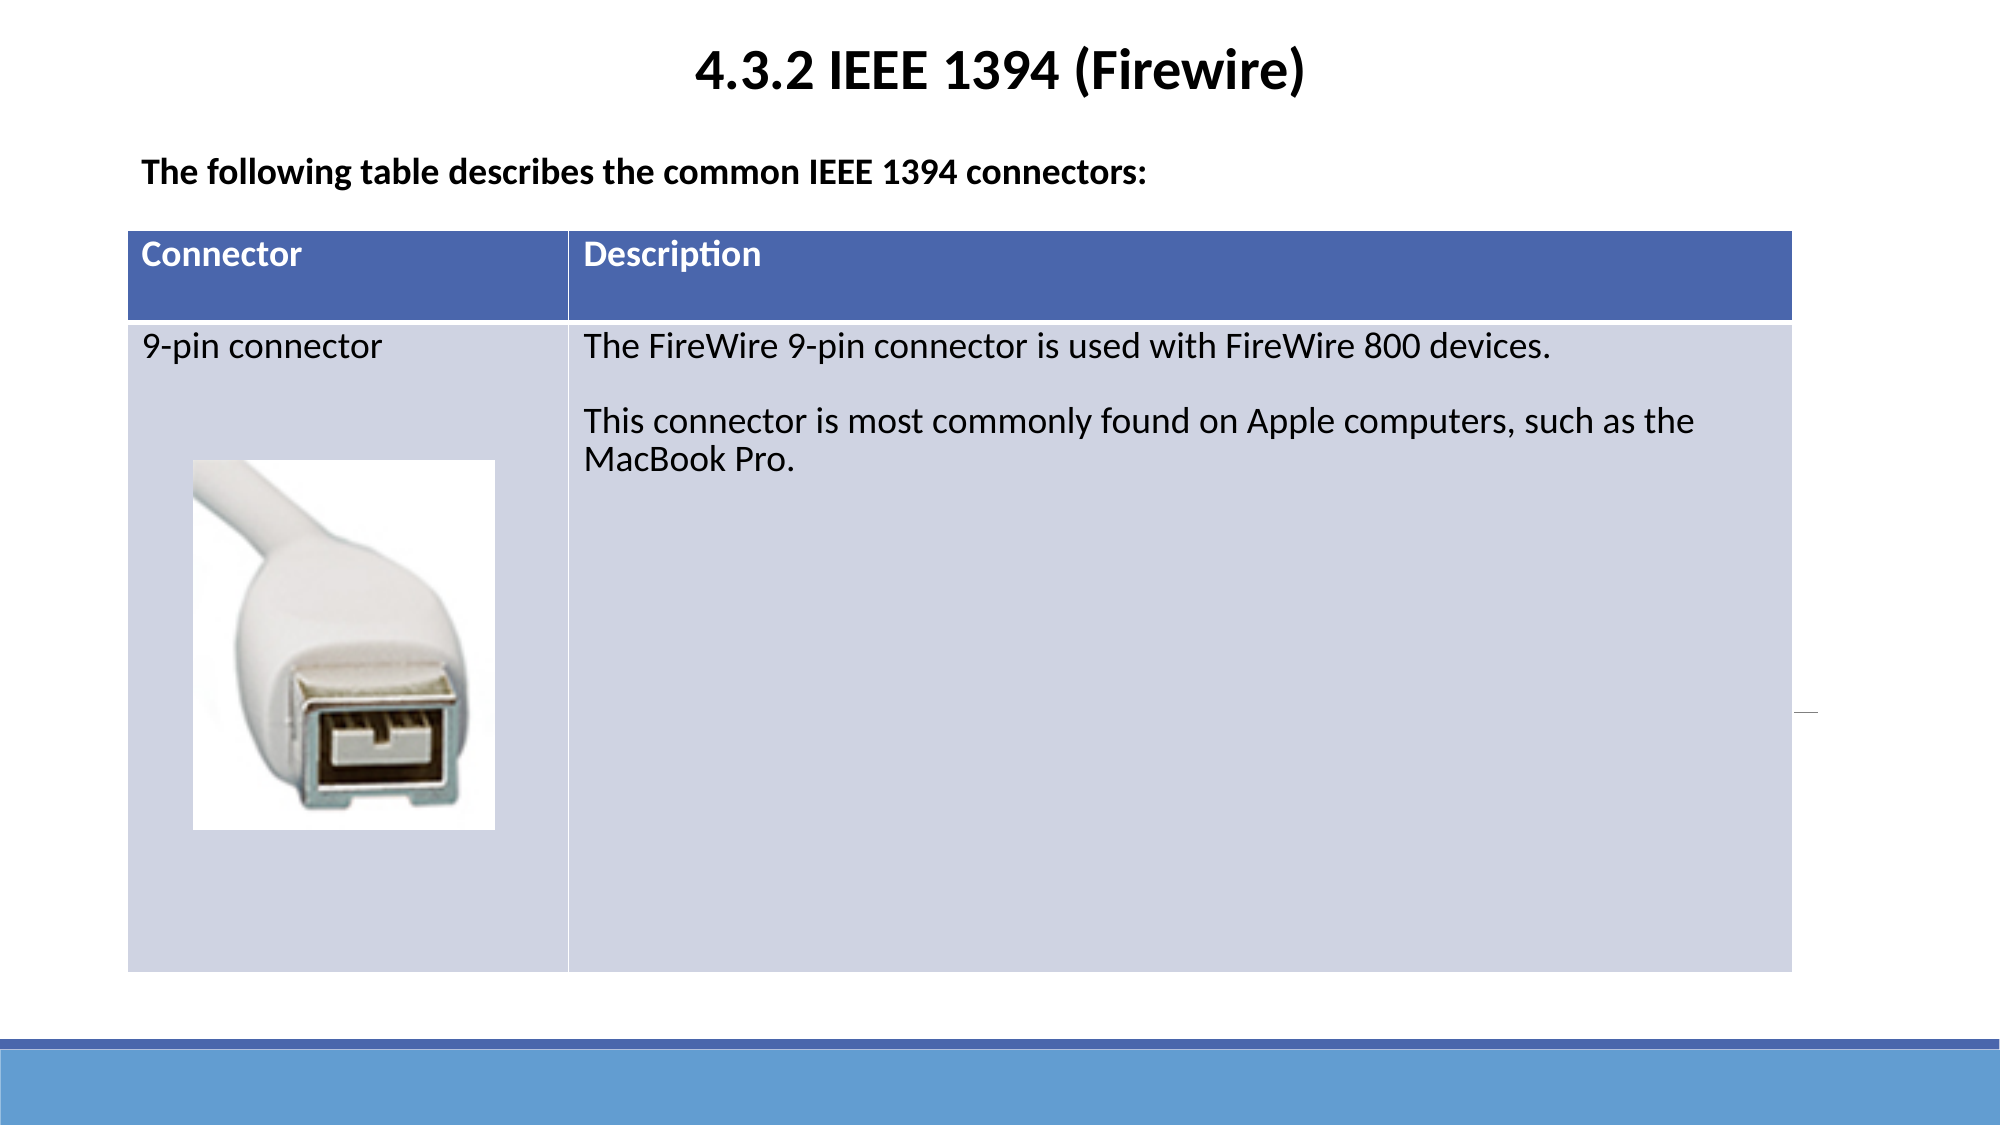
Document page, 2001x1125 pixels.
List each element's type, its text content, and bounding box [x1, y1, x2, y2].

table_header Connector [128, 231, 568, 320]
table_cell 9-pin connector [128, 325, 568, 972]
text_box 4.3.2 IEEE 1394 (Firewire) [651, 24, 1352, 109]
picture [193, 459, 495, 830]
text_box The following table describes the common IEEE 1394 connectors: [126, 139, 1793, 200]
table_cell The FireWire 9-pin connector is used with FireWire 800 devices. This connector is most commonly found on Apple computers, such as the MacBook Pro. [569, 325, 1792, 972]
table_header Description [569, 231, 1792, 320]
